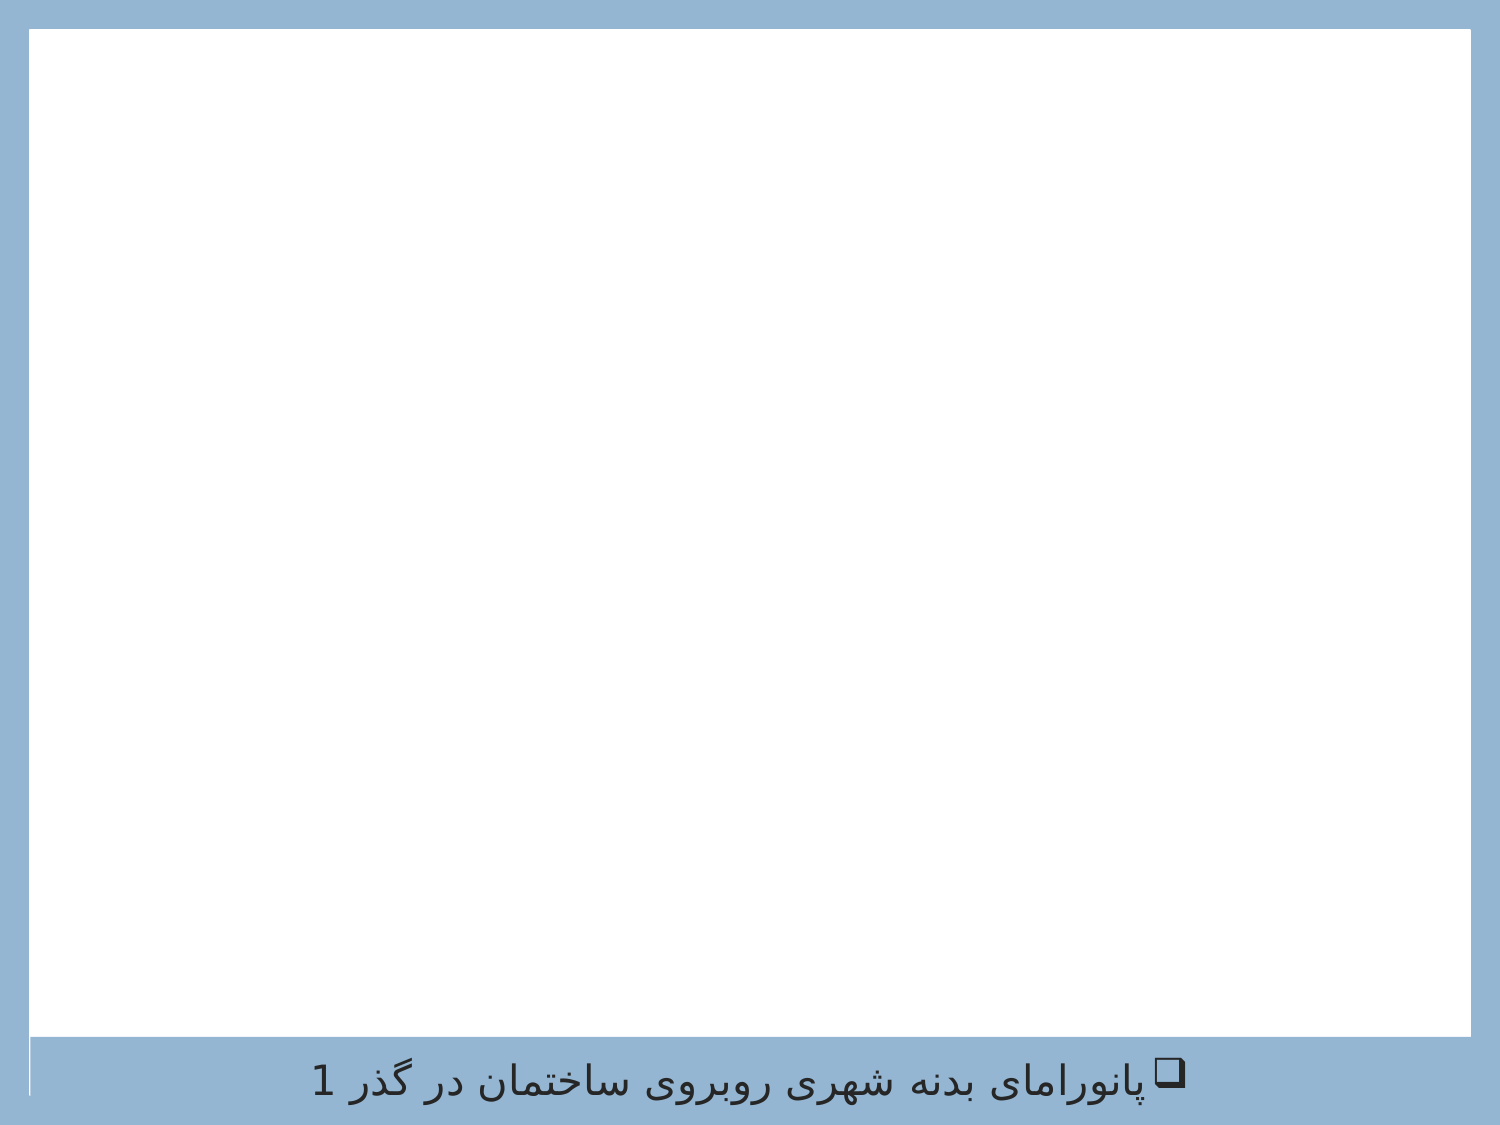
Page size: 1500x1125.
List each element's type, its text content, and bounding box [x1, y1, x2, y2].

text_box پانورامای بدنه شهری روبروی ساختمان در گذر 1 [283, 1045, 1217, 1114]
text_box [29, 1035, 1473, 1099]
